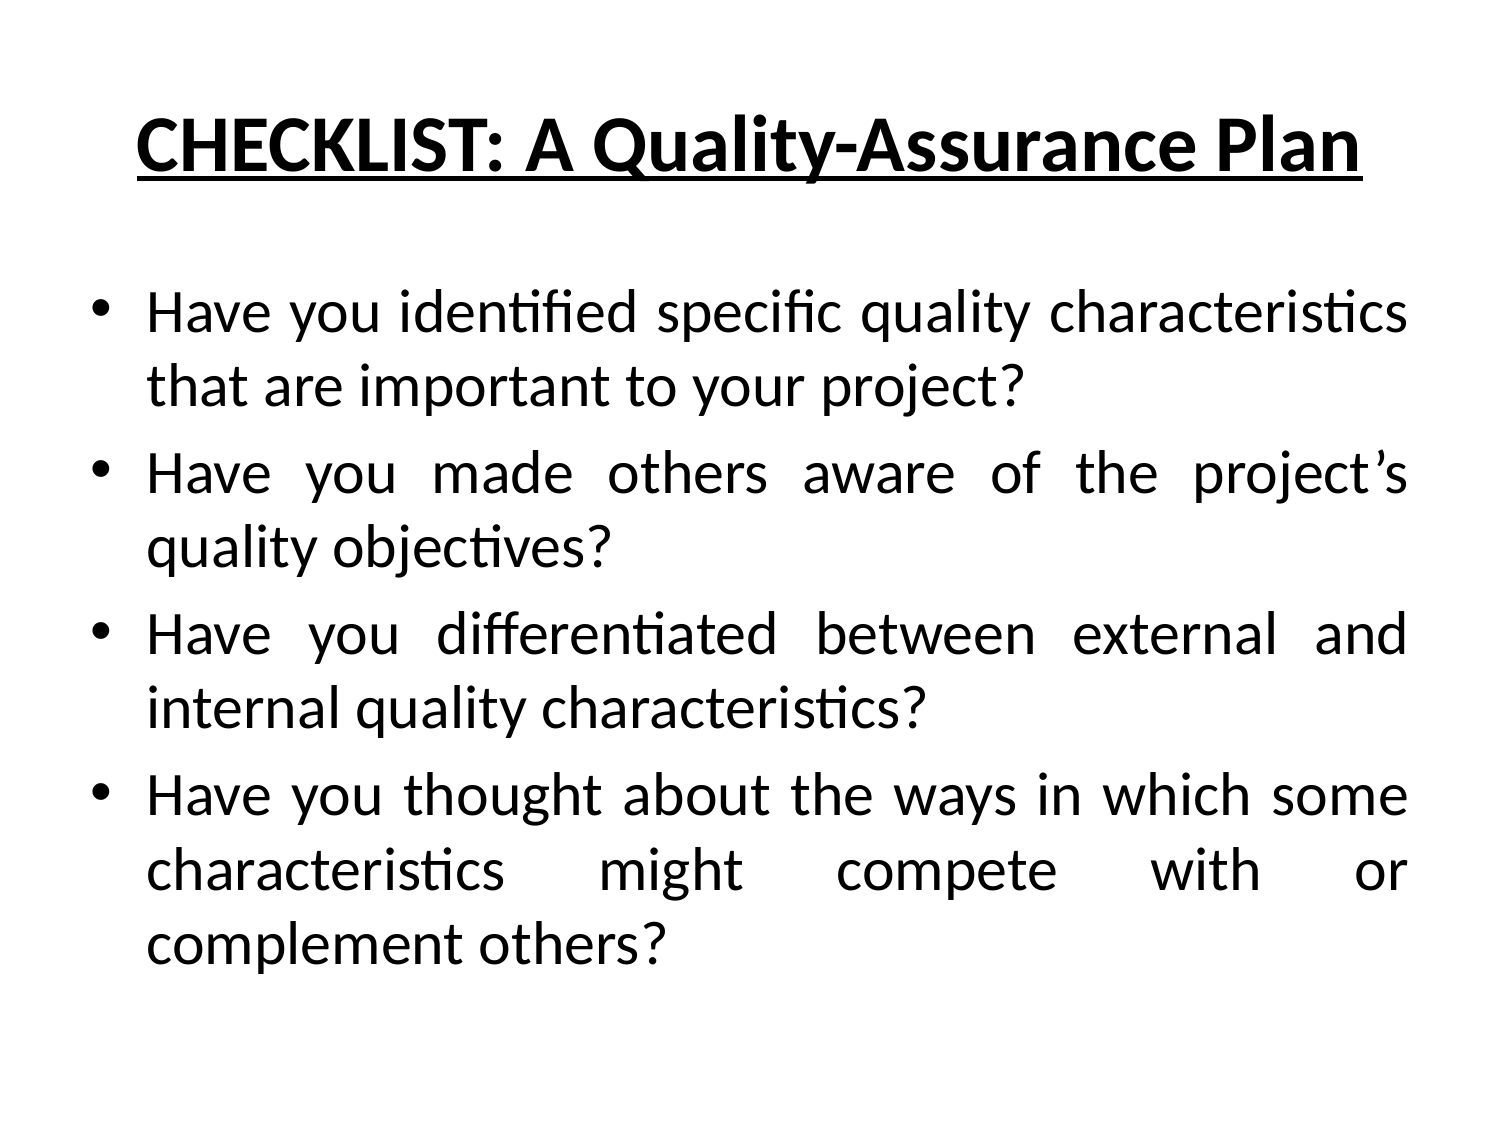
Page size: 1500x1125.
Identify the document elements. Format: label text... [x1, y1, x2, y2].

title CHECKLIST: A Quality-Assurance Plan [75, 45, 1425, 233]
list Have you identified specific quality characteristics that are important to your project? Have you made others aware of the project’s quality objectives? Have you differentiated between external and internal quality characteristics? Have you thought about the ways in which some characteristics might compete with or complement others? [75, 262, 1425, 1005]
